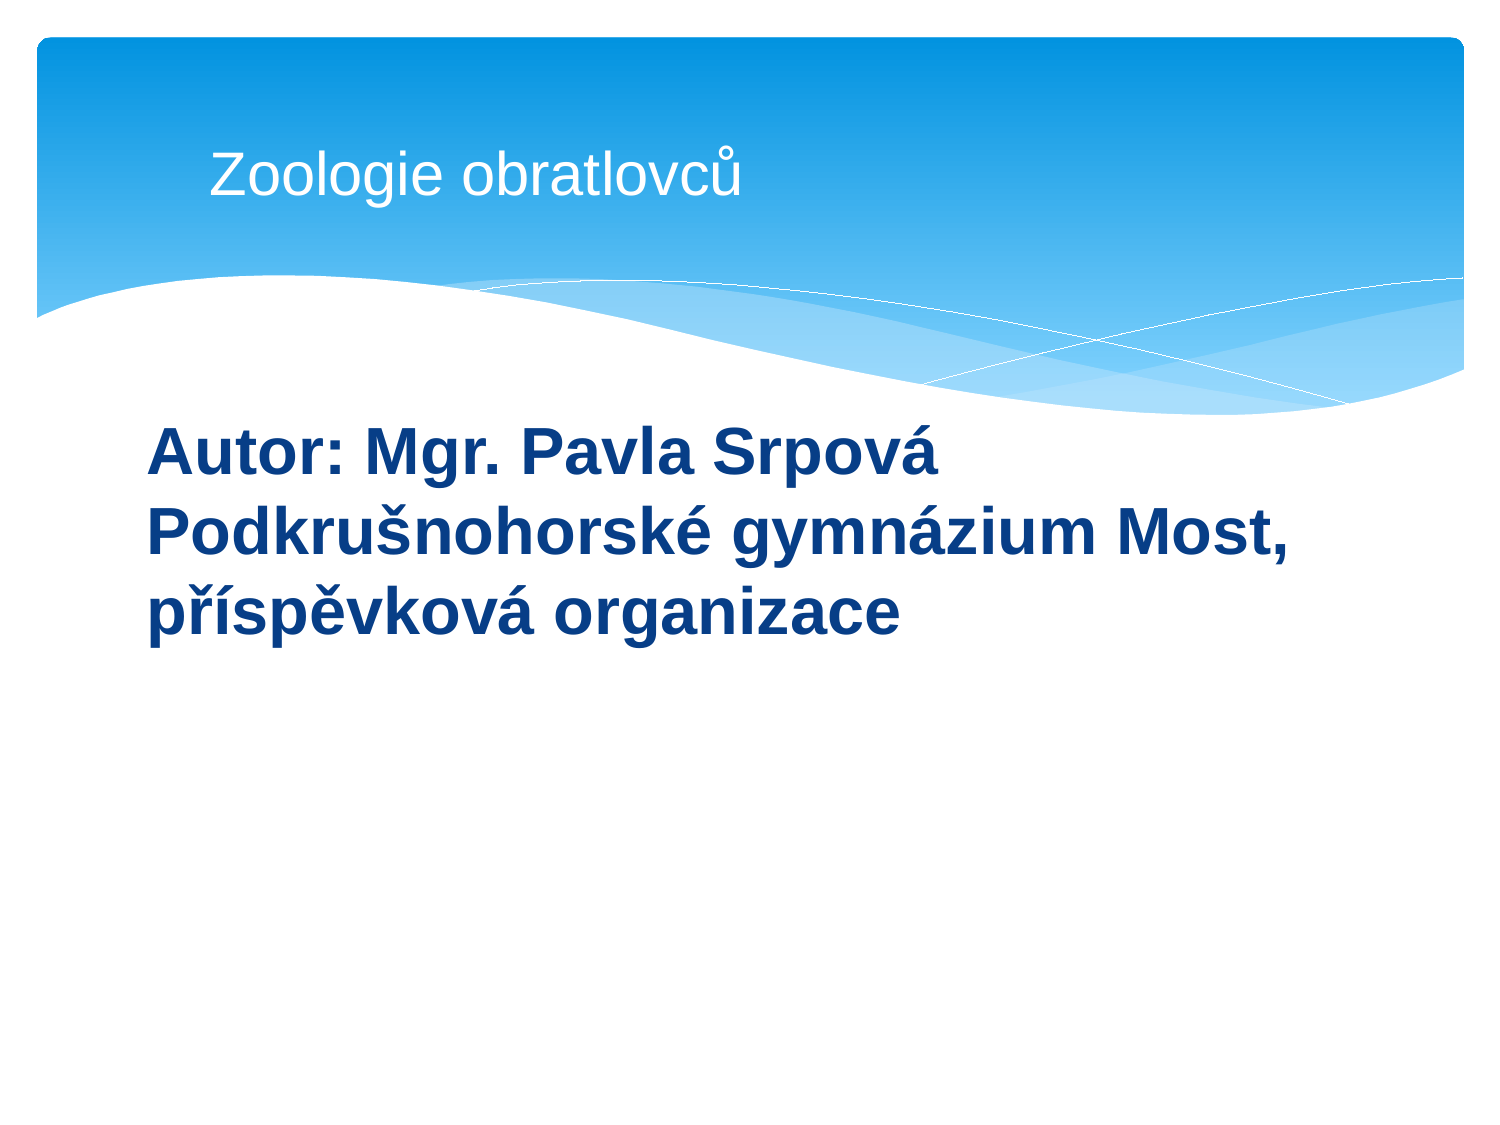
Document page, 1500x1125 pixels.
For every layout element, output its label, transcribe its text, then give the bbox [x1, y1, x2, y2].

list Autor: Mgr. Pavla Srpová Podkrušnohorské gymnázium Most, příspěvková organizace [123, 349, 1313, 1106]
title Zoologie obratlovců [194, 125, 1394, 313]
